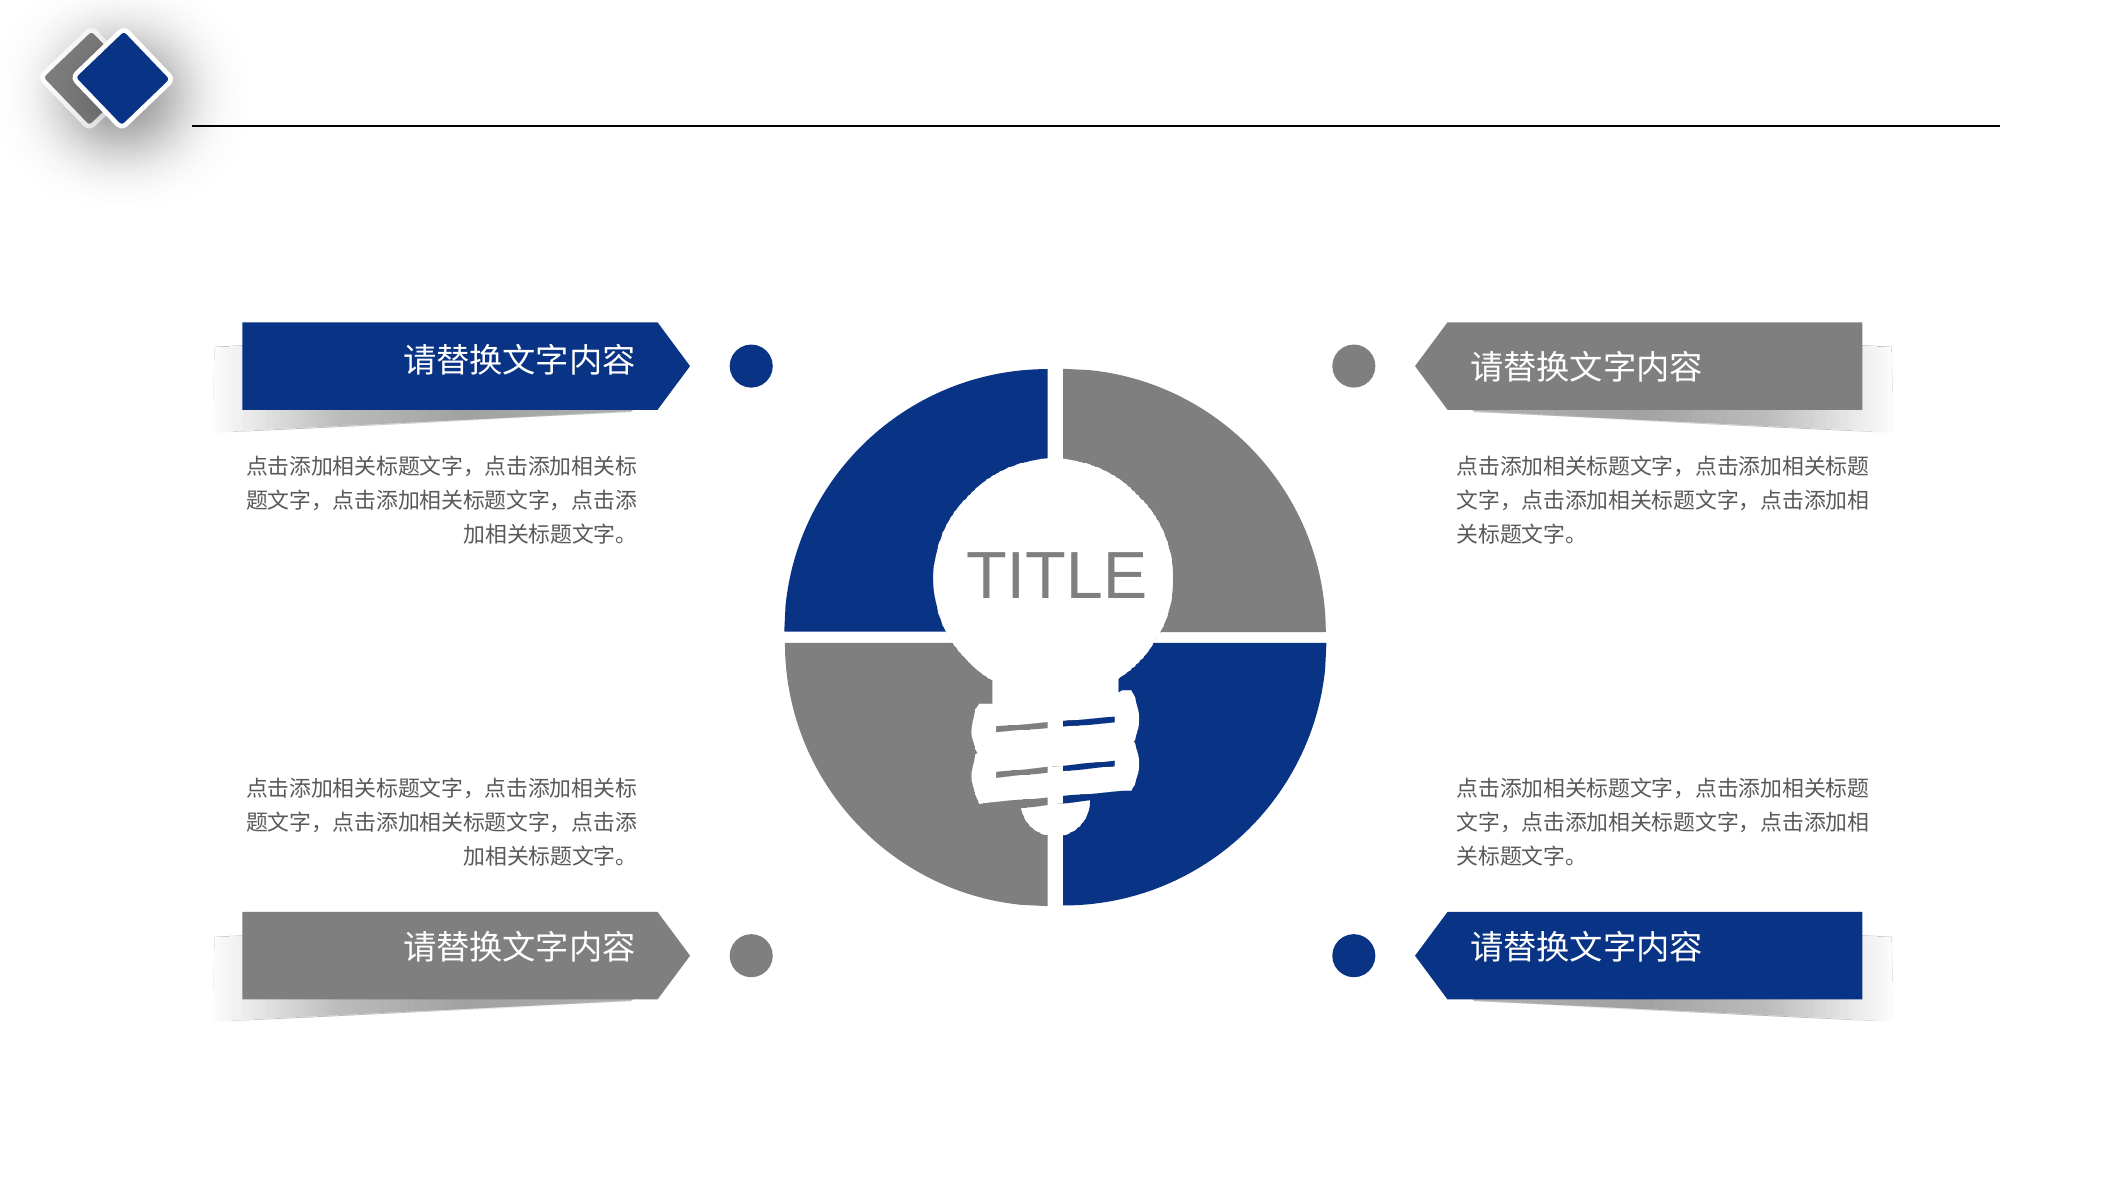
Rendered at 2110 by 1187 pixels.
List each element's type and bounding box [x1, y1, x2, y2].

text_box [1332, 322, 1893, 556]
text_box [211, 322, 773, 556]
text_box [74, 29, 172, 128]
text_box [211, 759, 773, 1022]
text_box [41, 52, 65, 94]
text_box [1332, 759, 1893, 1022]
text_box [784, 368, 1327, 907]
